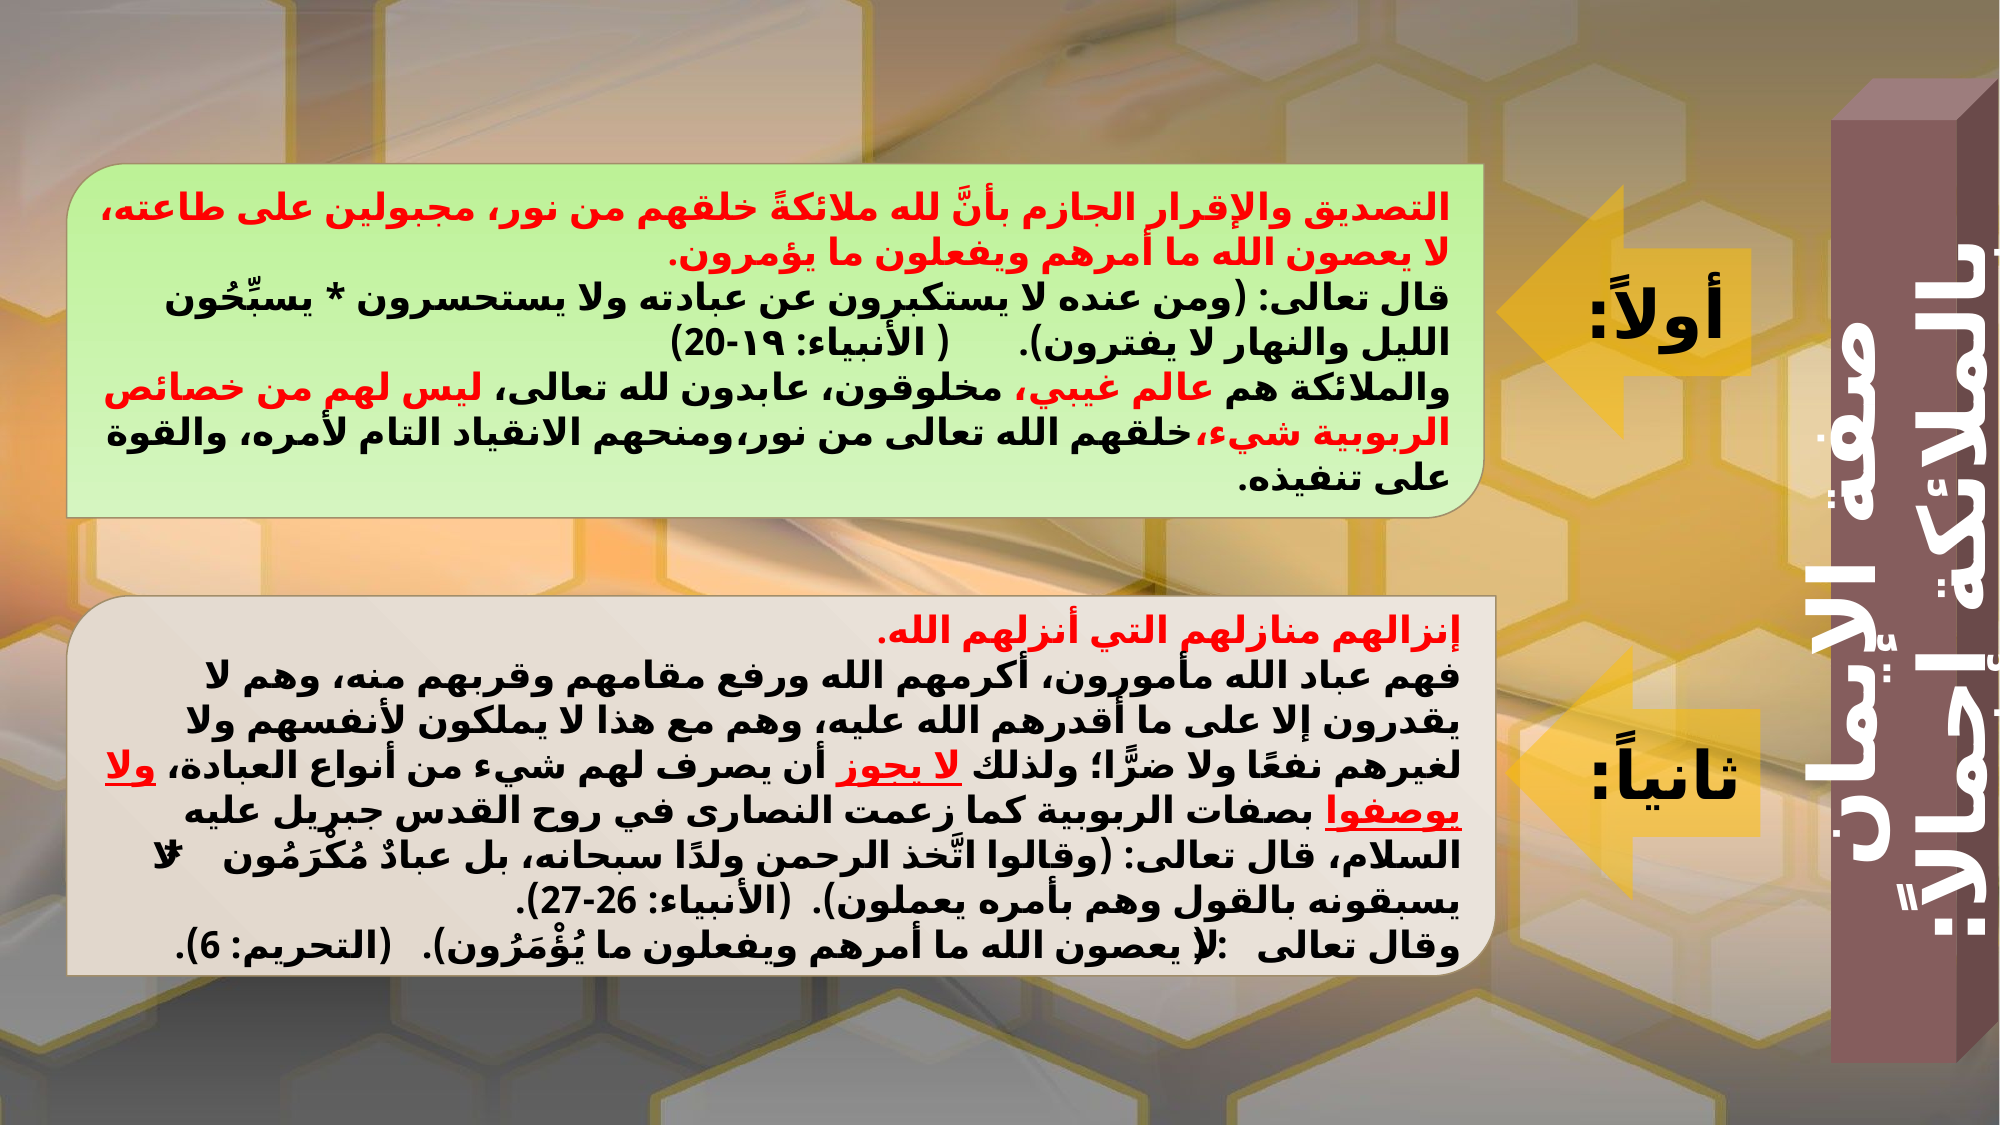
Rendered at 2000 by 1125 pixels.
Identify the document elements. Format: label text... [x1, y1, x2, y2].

picture [0, 0, 2000, 1125]
text_box التصديق والإقرار الجازم بأنَّ لله ملائكةً خلقهم من نور، مجبولين على طاعته، لا يعصون الله ما أمرهم ويفعلون ما يؤمرون. قال تعالى: (ومن عنده لا يستكبرون عن عبادته ولا يستحسرون * يسبِّحُون الليل والنهار لا يفترون). ( الأنبياء: ۱۹-20) والملائكة هم عالم غيبي، مخلوقون، عابدون لله تعالى، ليس لهم من خصائص الربوبية شيء،خلقهم الله تعالى من نور،ومنحهم الانقياد التام لأمره، والقوة على تنفيذه. [65, 162, 1485, 519]
text_box صفة الإيمان بالملائكة إجمالاً: [1829, 76, 2000, 1065]
text_box إنزالهم منازلهم التي أنزلهم الله. فهم عباد الله مأمورون، أكرمهم الله ورفع مقامهم وقربهم منه، وهم لا يقدرون إلا على ما أقدرهم الله عليه، وهم مع هذا لا يملكون لأنفسهم ولا لغيرهم نفعًا ولا ضرًّا؛ ولذلك لا يجوز أن يصرف لهم شيء من أنواع العبادة، ولا يوصفوا بصفات الربوبية كما زعمت النصارى في روح القدس جبريل عليه السلام، قال تعالى: (وقالوا اتَّخذ الرحمن ولدًا سبحانه، بل عبادٌ مُكْرَمُون * لا يسبقونه بالقول وهم بأمره يعملون). (الأنبياء: 26-27). وقال تعالى: (لا يعصون الله ما أمرهم ويفعلون ما يُؤْمَرُون). (التحريم: 6). [65, 594, 1497, 977]
text_box ثانياً: [1503, 643, 1762, 903]
text_box أولاً: [1494, 183, 1753, 442]
